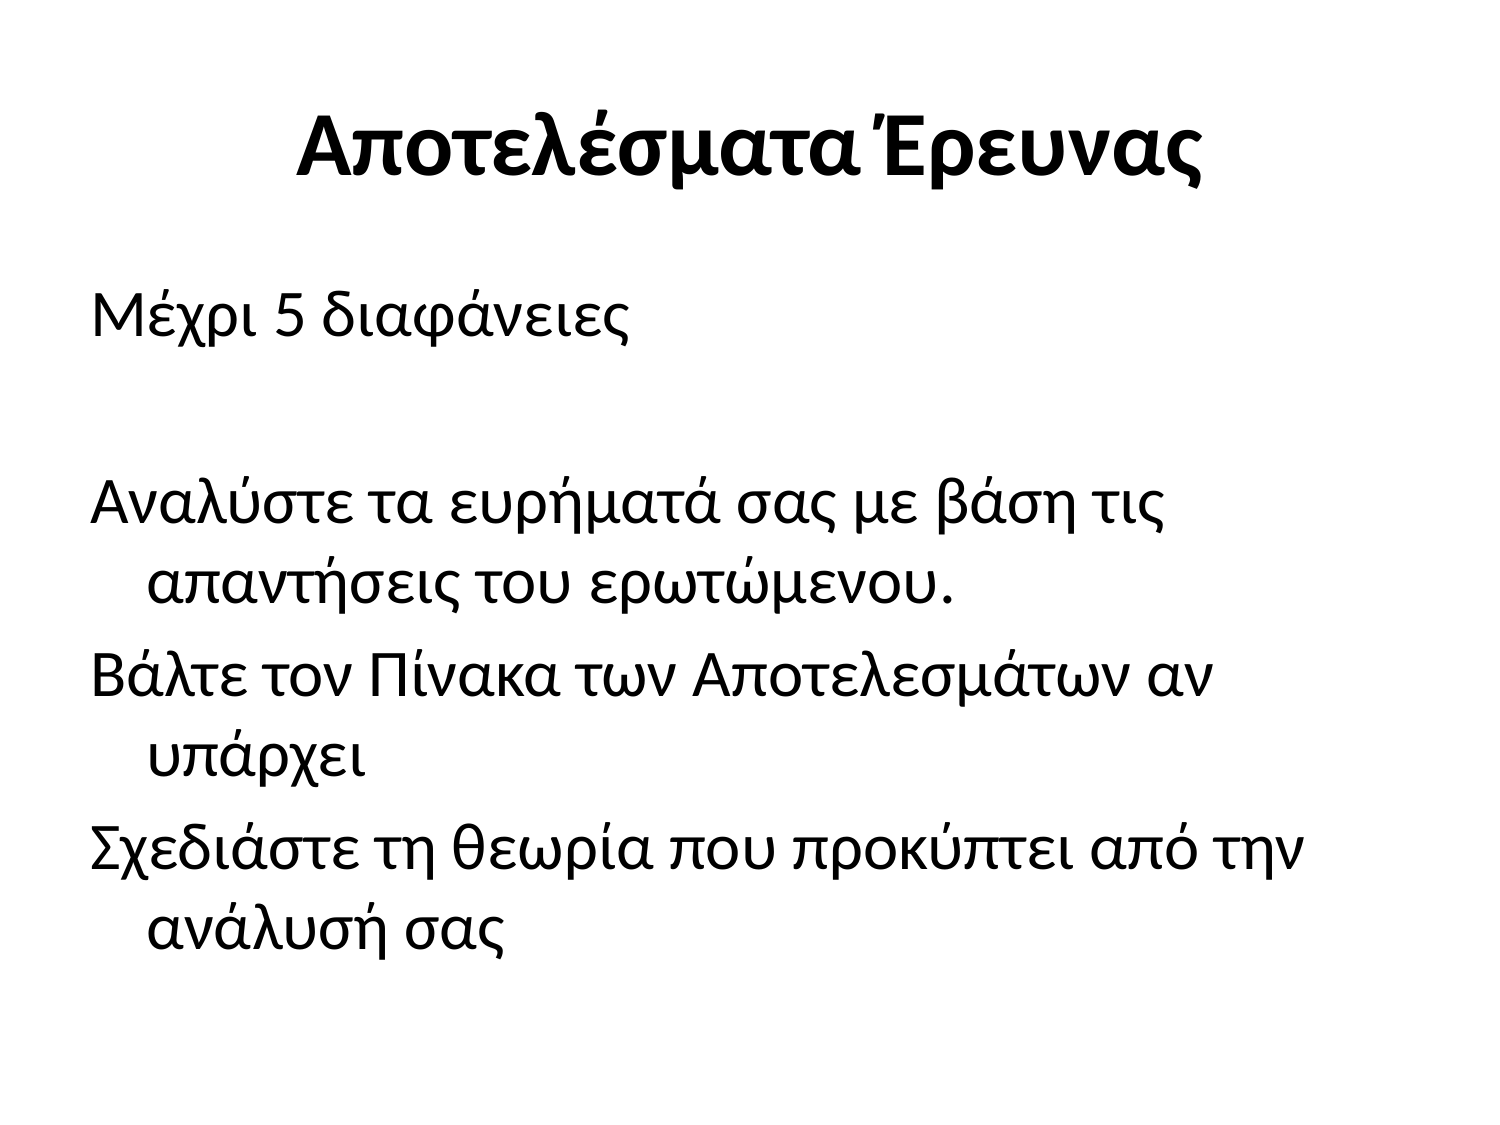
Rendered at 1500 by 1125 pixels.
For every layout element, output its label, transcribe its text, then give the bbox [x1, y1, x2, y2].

title Αποτελέσματα Έρευνας [75, 45, 1425, 233]
list Μέχρι 5 διαφάνειες Αναλύστε τα ευρήματά σας με βάση τις απαντήσεις του ερωτώμενου. Βάλτε τον Πίνακα των Αποτελεσμάτων αν υπάρχει Σχεδιάστε τη θεωρία που προκύπτει από την ανάλυσή σας [75, 262, 1425, 1005]
